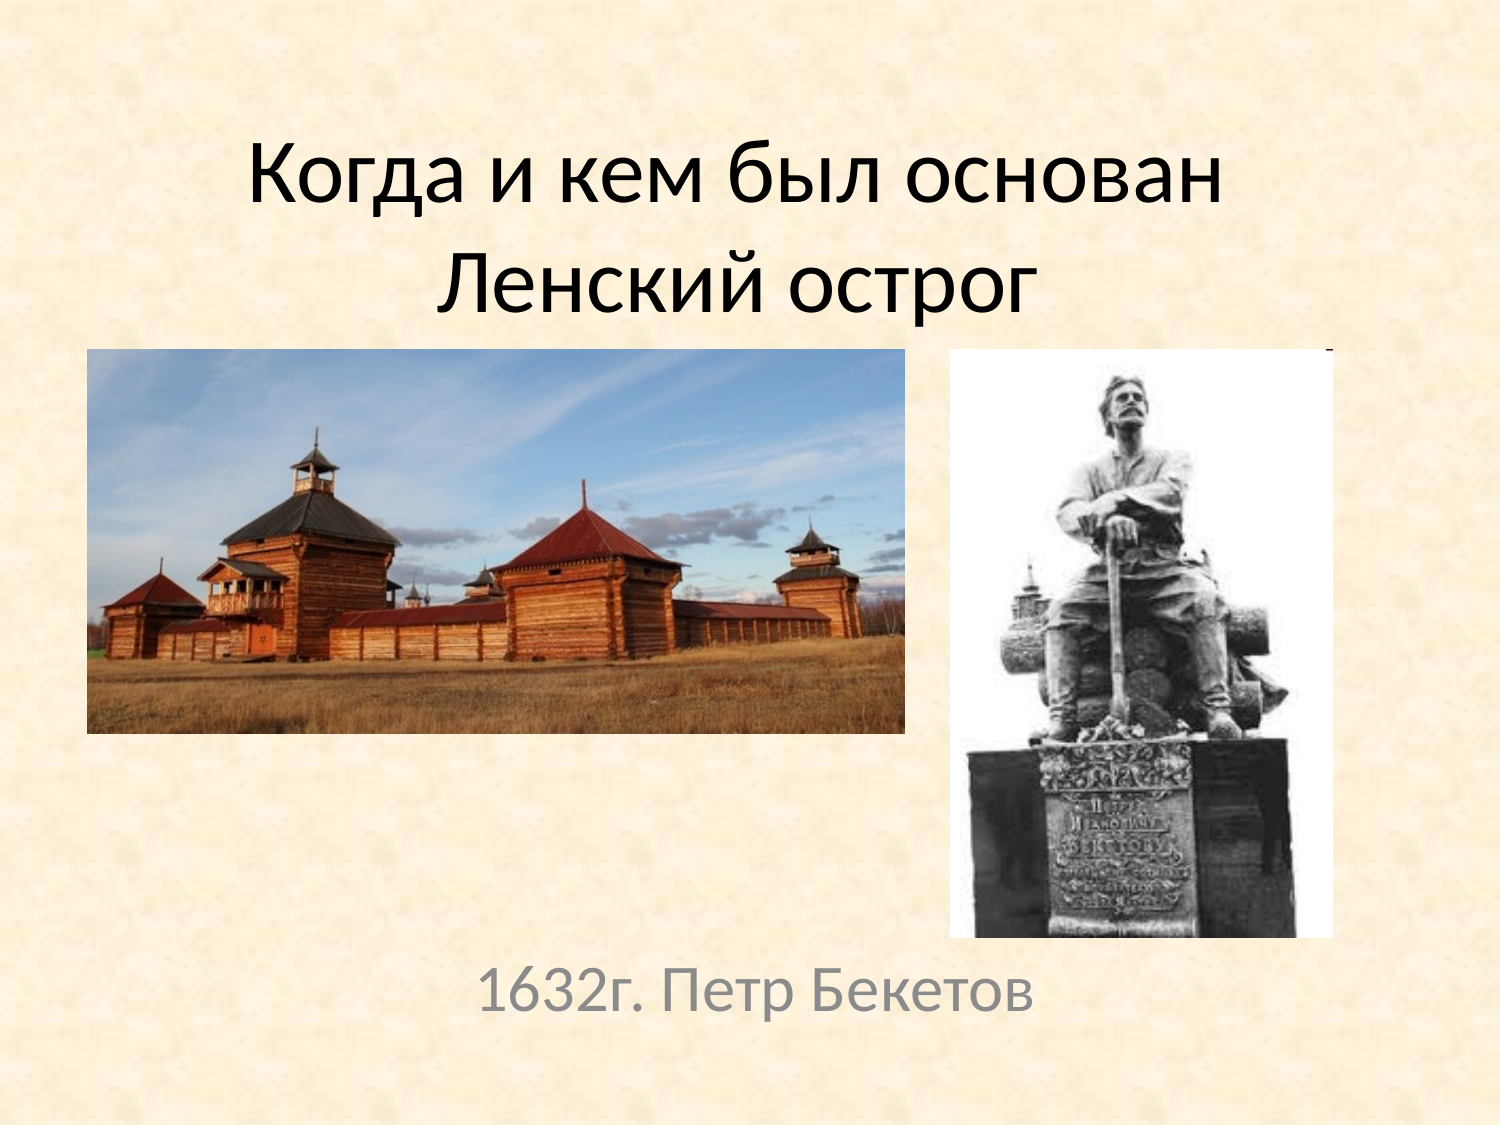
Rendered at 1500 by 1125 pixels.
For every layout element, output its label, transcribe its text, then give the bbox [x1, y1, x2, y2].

subtitle 1632г. Петр Бекетов [237, 937, 1288, 1038]
title Когда и кем был основан Ленский острог [99, 99, 1375, 342]
picture [0, 0, 1500, 1125]
